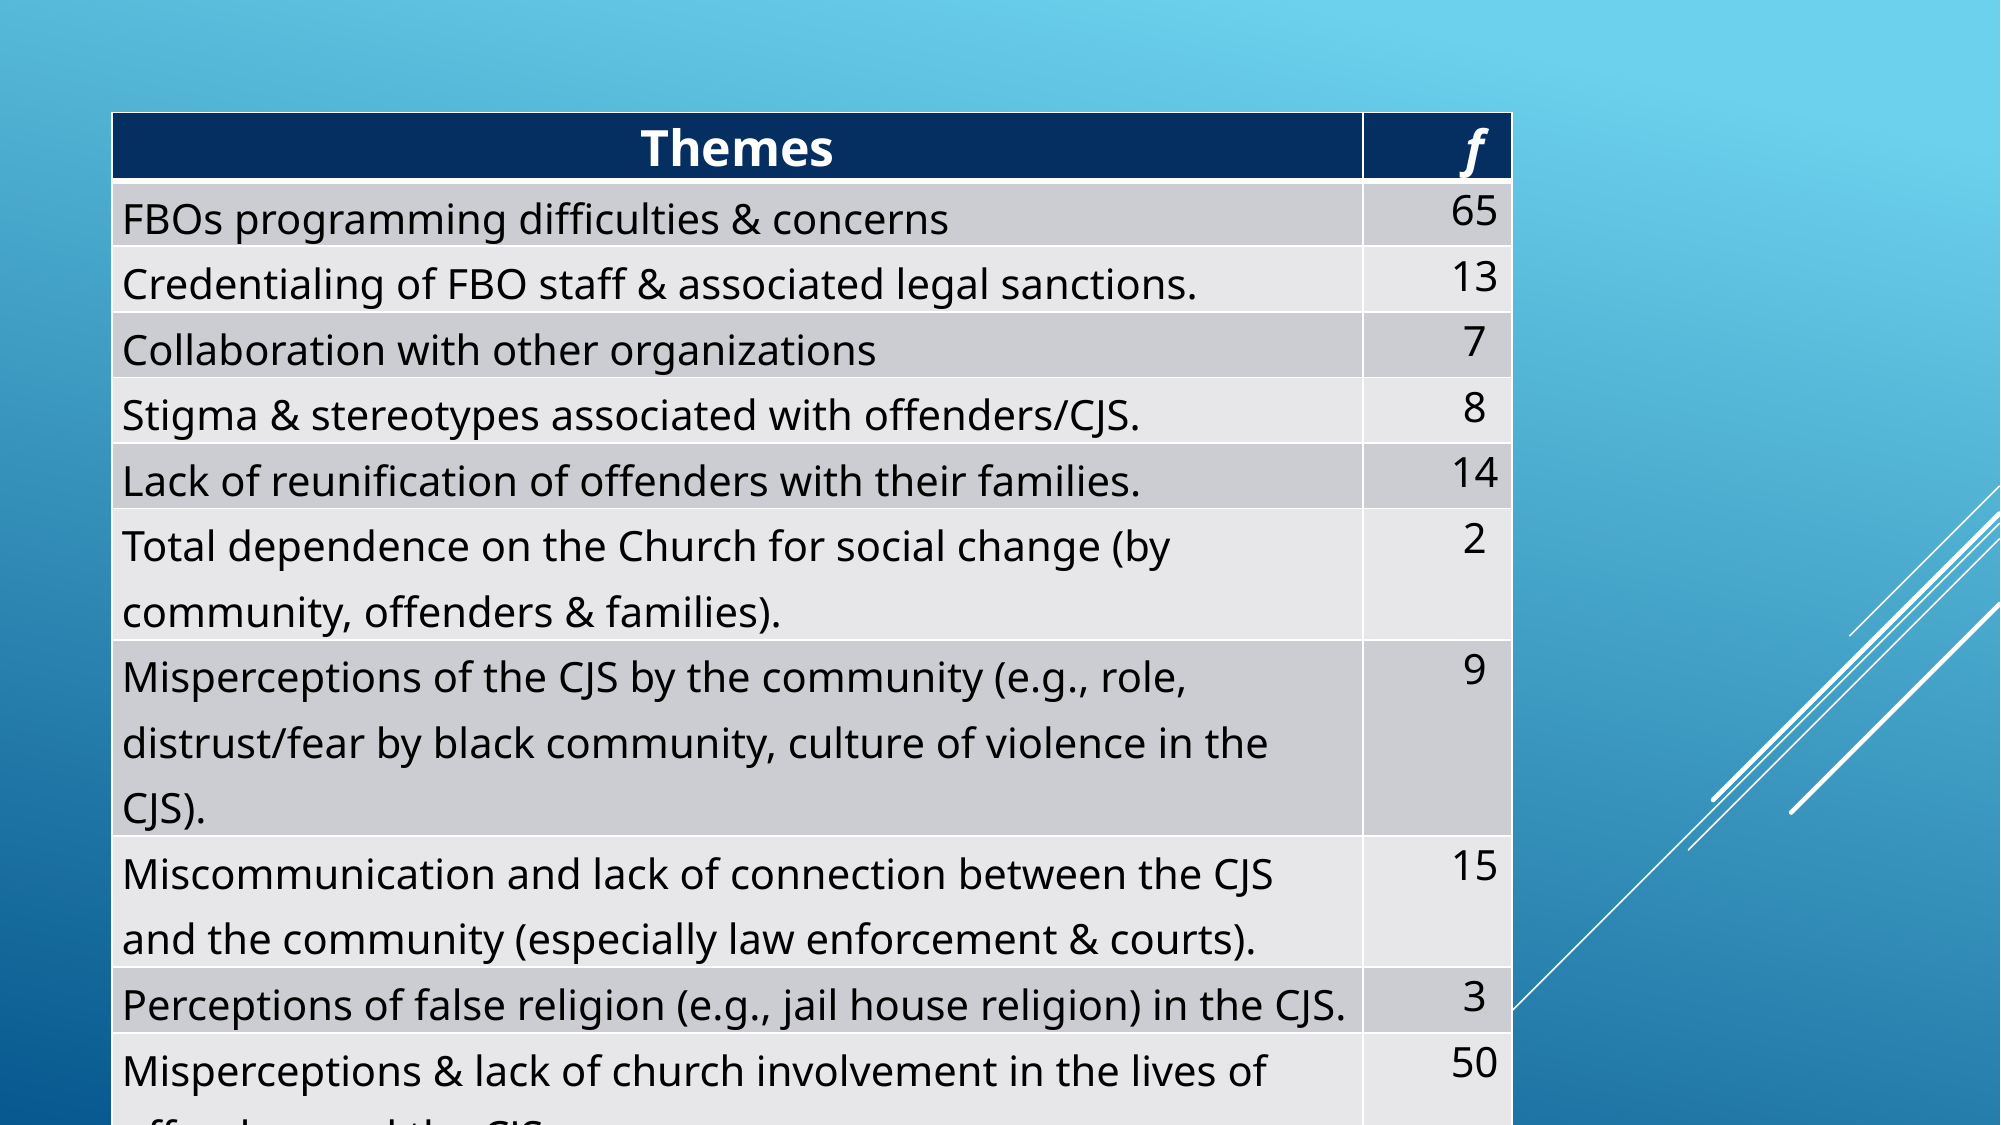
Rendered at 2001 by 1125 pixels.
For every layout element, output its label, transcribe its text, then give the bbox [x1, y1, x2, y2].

table_cell Stigma & stereotypes associated with offenders/CJS. [113, 378, 1362, 442]
table_cell Miscommunication and lack of connection between the CJS and the community (especially law enforcement & courts). [113, 837, 1362, 966]
table_header f [1364, 113, 1511, 178]
table_cell Collaboration with other organizations [113, 313, 1362, 377]
table_cell FBOs programming difficulties & concerns [113, 184, 1362, 245]
table_cell Lack of reunification of offenders with their families. [113, 444, 1362, 508]
table_cell Total dependence on the Church for social change (by community, offenders & families). [113, 509, 1362, 639]
table_cell Credentialing of FBO staff & associated legal sanctions. [113, 247, 1362, 311]
table_cell Misperceptions & lack of church involvement in the lives of offenders and the CJS. [113, 1034, 1362, 1125]
table_cell 3 [1364, 968, 1511, 1032]
table_cell 7 [1364, 313, 1511, 377]
table_cell Misperceptions of the CJS by the community (e.g., role, distrust/fear by black community, culture of violence in the CJS). [113, 641, 1362, 835]
table_cell 8 [1364, 378, 1511, 442]
table_cell 13 [1364, 247, 1511, 311]
table_cell 50 [1364, 1034, 1511, 1125]
table_cell 15 [1364, 837, 1511, 966]
table_cell 9 [1364, 641, 1511, 835]
table_header Themes [113, 113, 1362, 178]
table_cell 65 [1364, 184, 1511, 245]
table_cell Perceptions of false religion (e.g., jail house religion) in the CJS. [113, 968, 1362, 1032]
table_cell 14 [1364, 444, 1511, 508]
table_cell 2 [1364, 509, 1511, 639]
